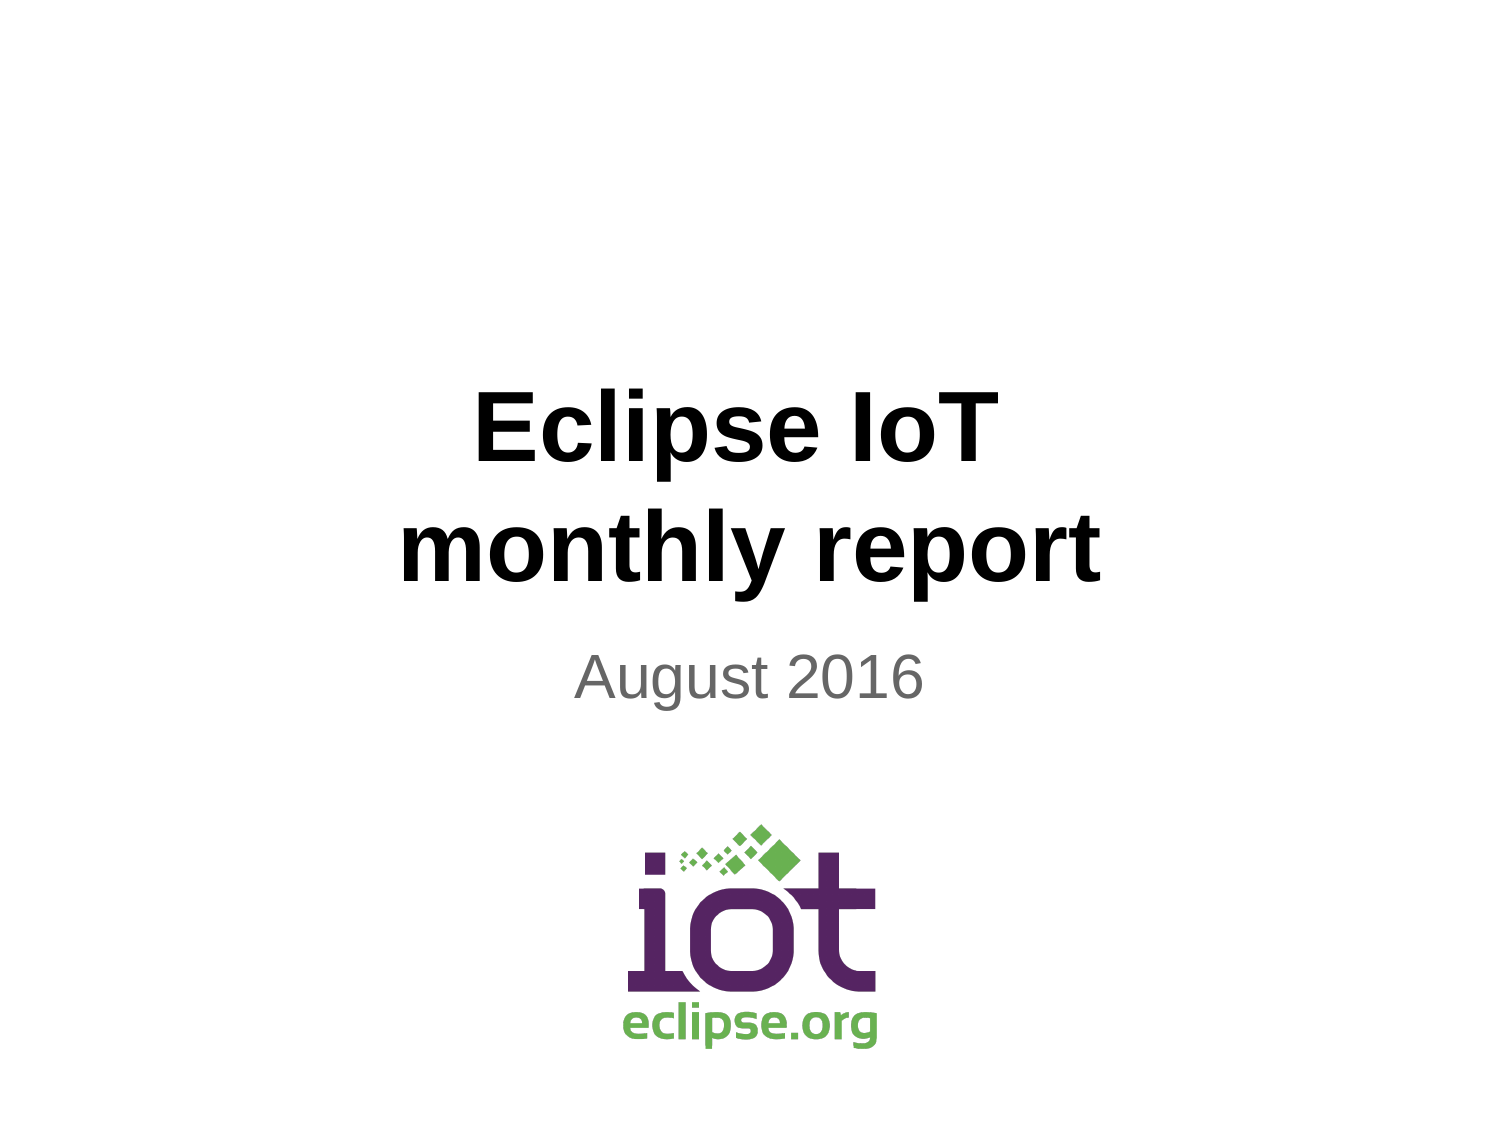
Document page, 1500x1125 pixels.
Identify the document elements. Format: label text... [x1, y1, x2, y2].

title Eclipse IoT monthly report [112, 346, 1388, 600]
subtitle August 2016 [112, 621, 1388, 793]
picture [622, 824, 877, 1049]
